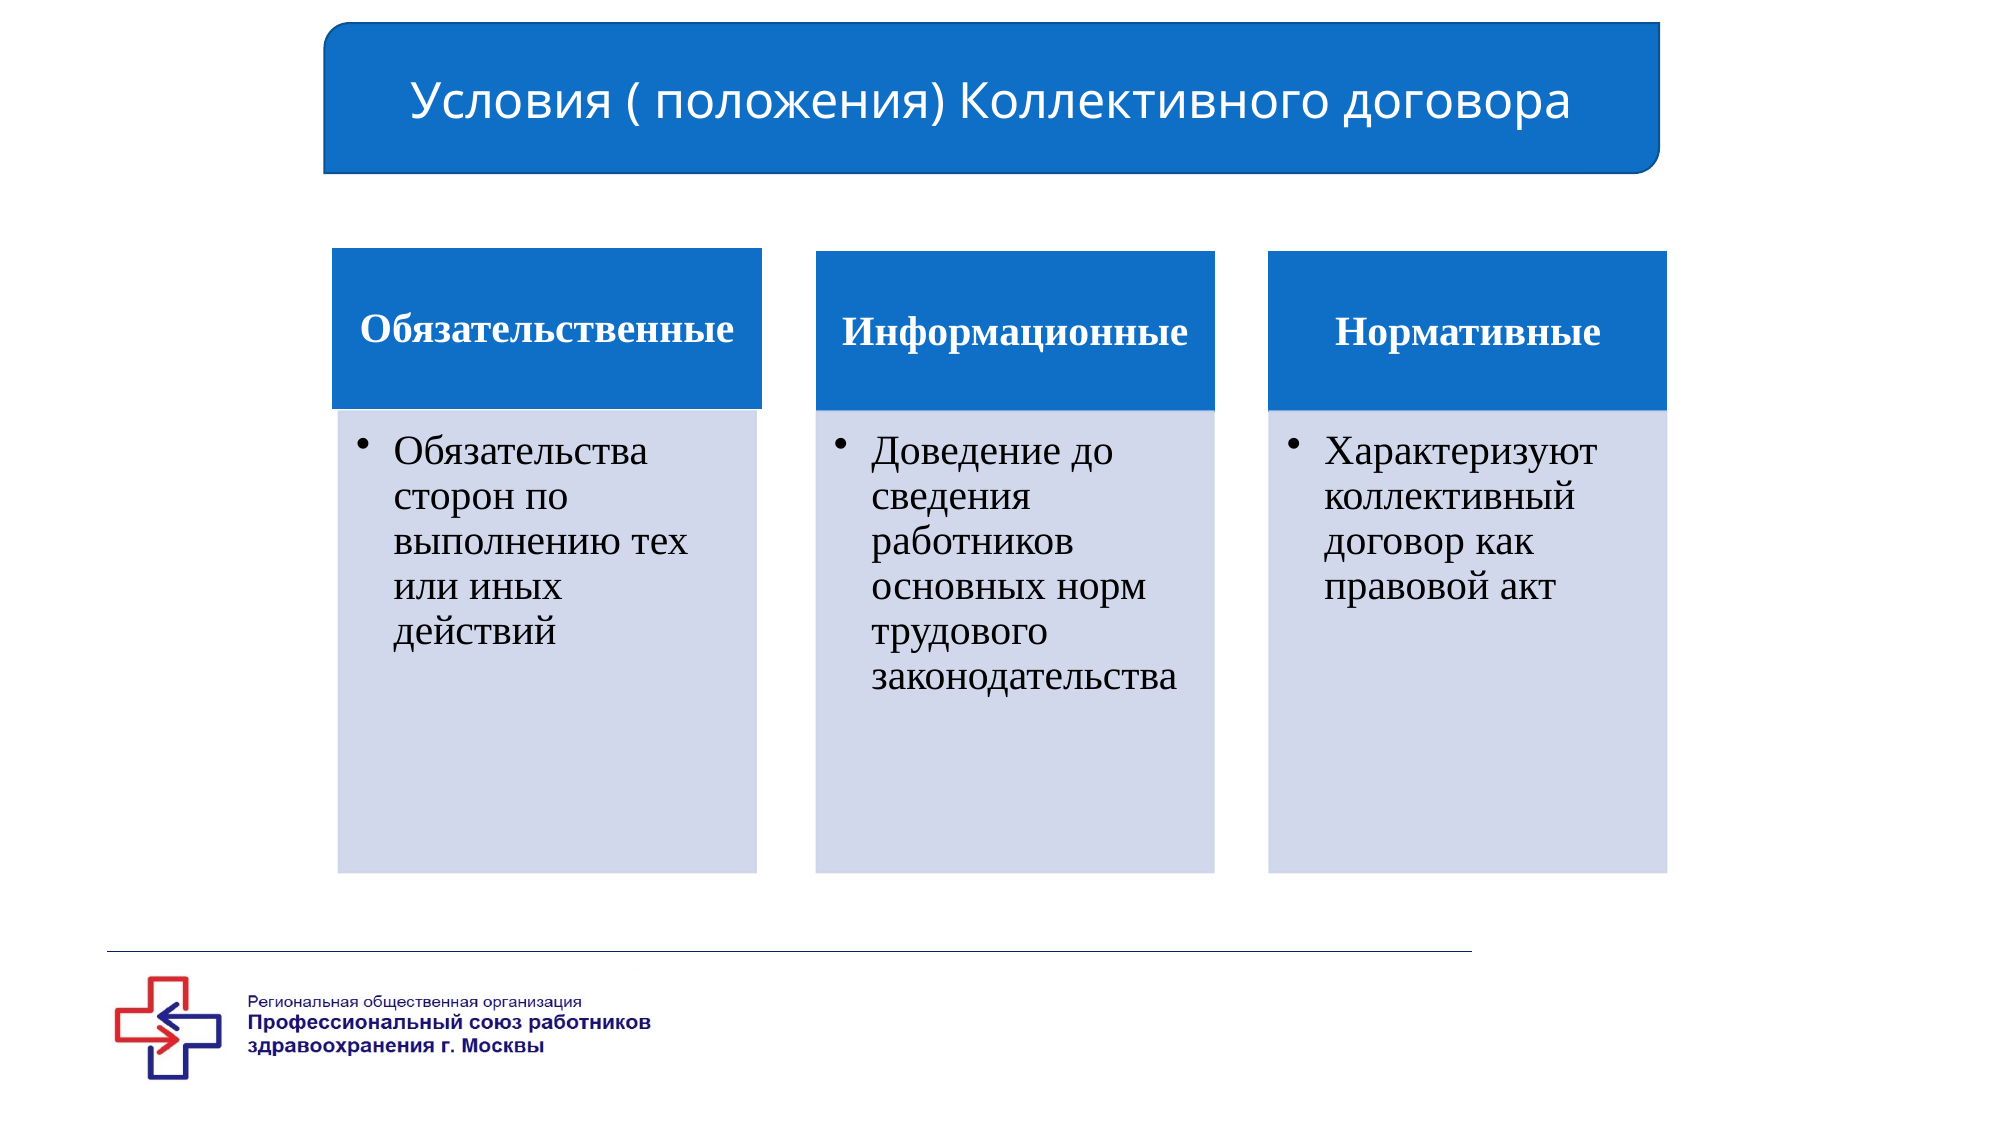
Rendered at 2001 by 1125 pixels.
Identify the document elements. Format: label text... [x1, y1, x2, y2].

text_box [333, 117, 1667, 1007]
text_box Условия ( положения) Коллективного договора [323, 22, 1661, 175]
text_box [107, 951, 1472, 1088]
